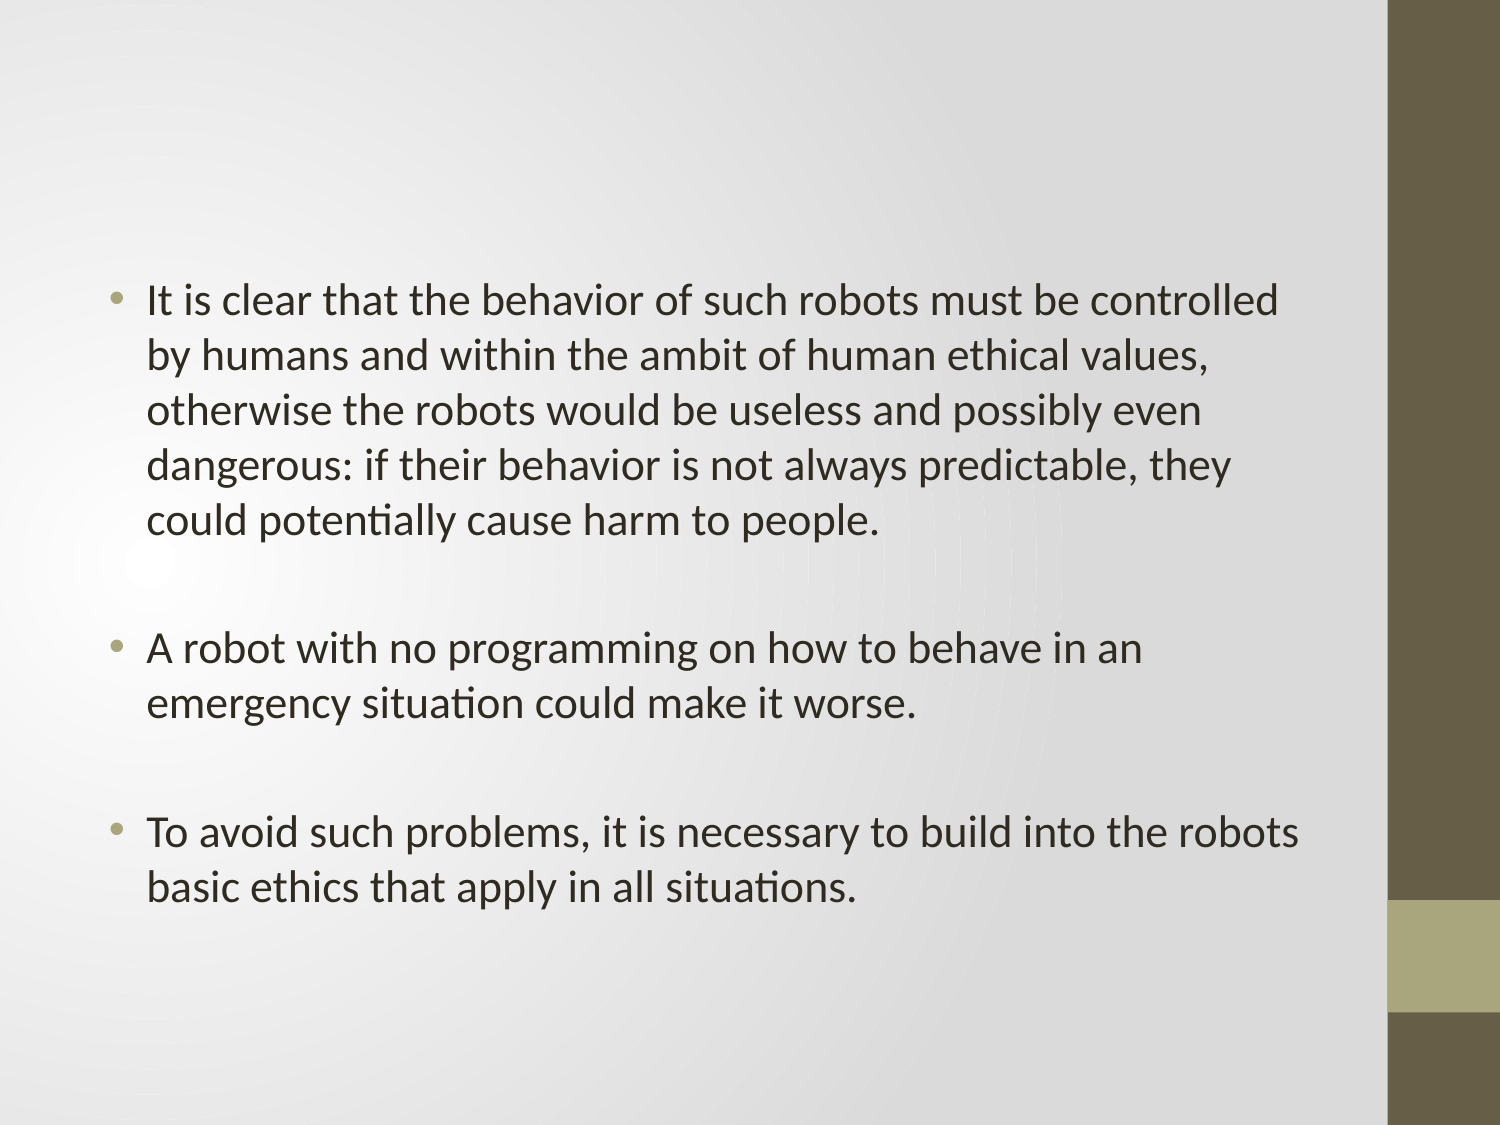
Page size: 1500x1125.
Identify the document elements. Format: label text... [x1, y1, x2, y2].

list It is clear that the behavior of such robots must be controlled by humans and within the ambit of human ethical values, otherwise the robots would be useless and possibly even dangerous: if their behavior is not always predictable, they could potentially cause harm to people. A robot with no programming on how to behave in an emergency situation could make it worse. To avoid such problems, it is necessary to build into the robots basic ethics that apply in all situations. [75, 262, 1325, 1050]
